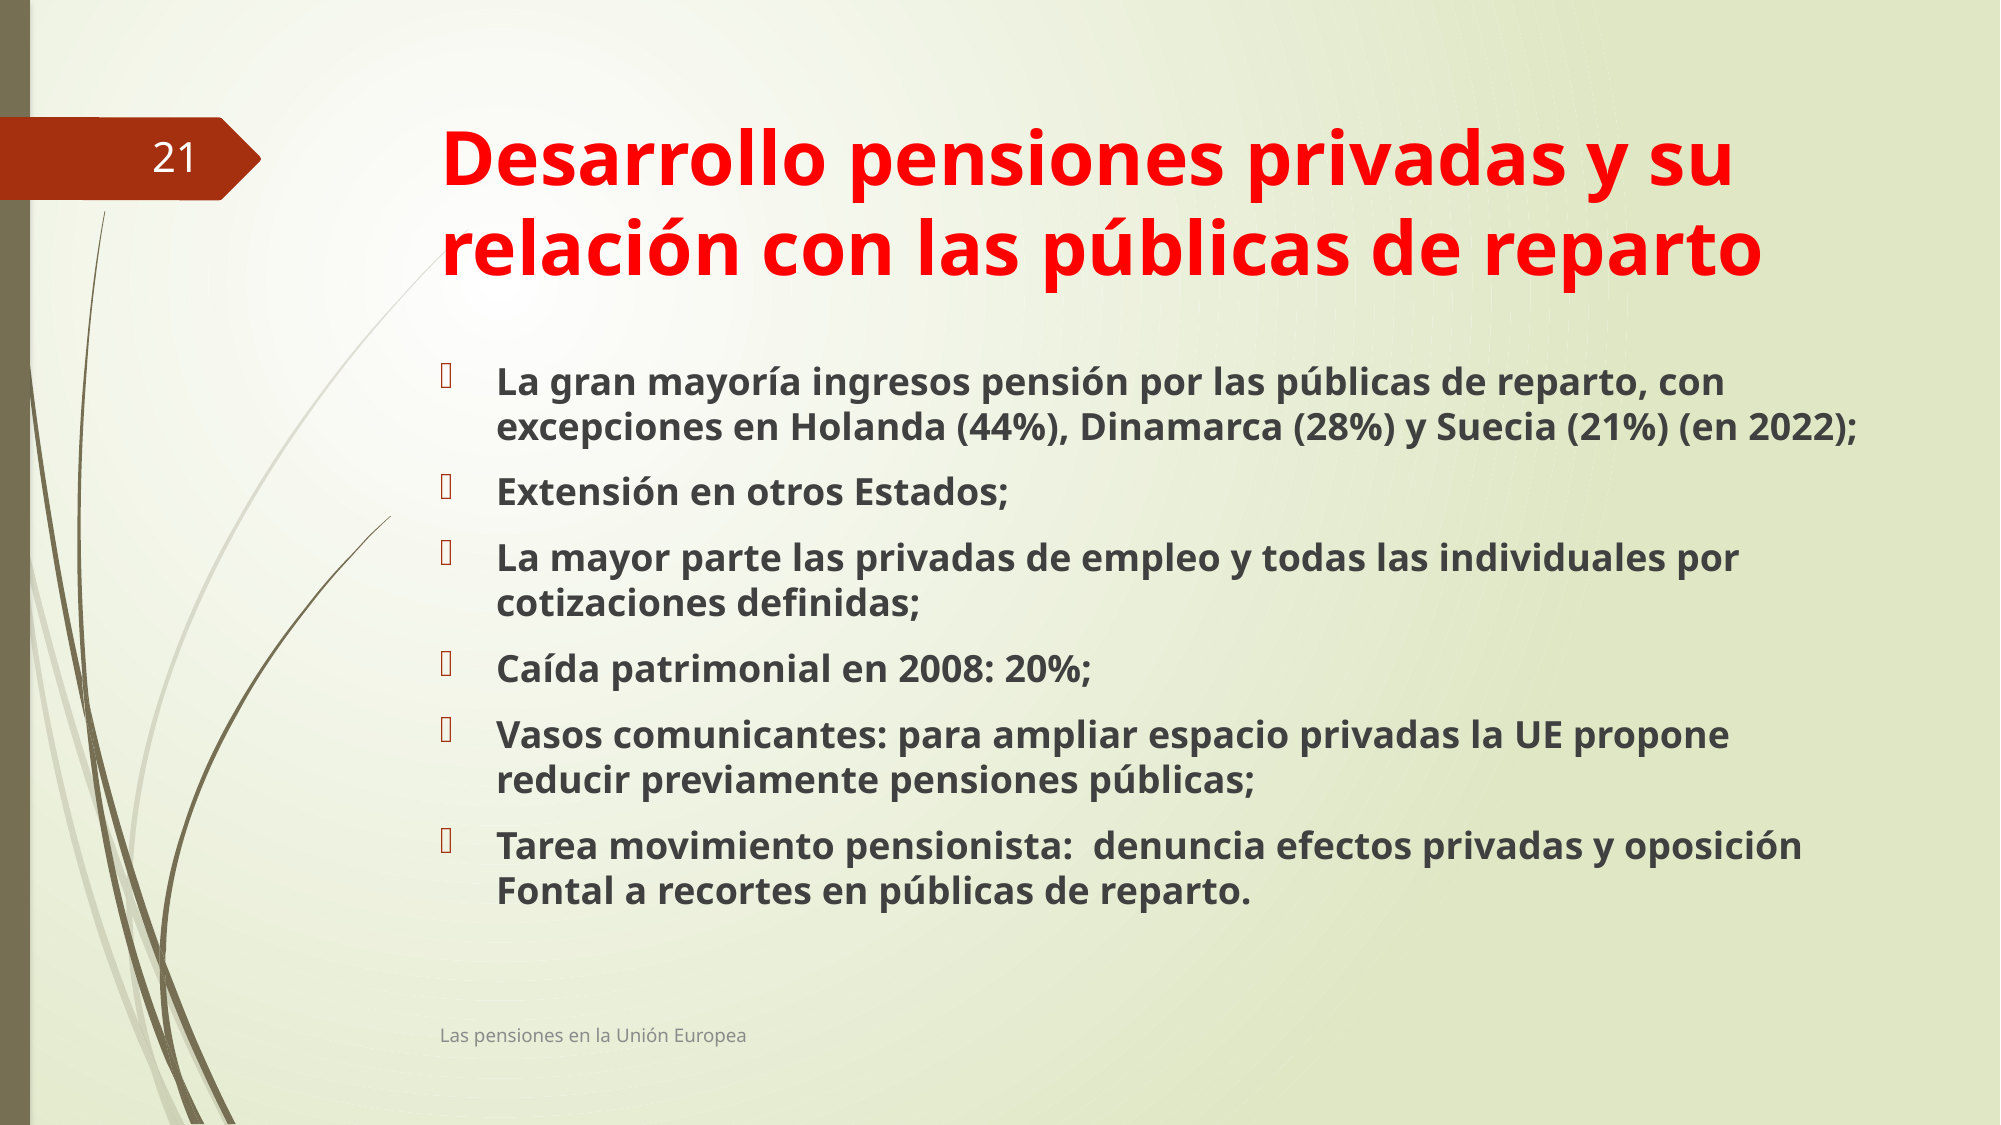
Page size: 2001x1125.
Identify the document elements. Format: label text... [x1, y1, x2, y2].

slide_number 21 [87, 129, 216, 190]
footer Las pensiones en la Unión Europea [424, 1006, 1675, 1067]
title Desarrollo pensiones privadas y su relación con las públicas de reparto [425, 102, 1888, 313]
list La gran mayoría ingresos pensión por las públicas de reparto, con excepciones en Holanda (44%), Dinamarca (28%) y Suecia (21%) (en 2022); Extensión en otros Estados; La mayor parte las privadas de empleo y todas las individuales por cotizaciones definidas; Caída patrimonial en 2008: 20%; Vasos comunicantes: para ampliar espacio privadas la UE propone reducir previamente pensiones públicas; Tarea movimiento pensionista: denuncia efectos privadas y oposición Fontal a recortes en públicas de reparto. [424, 350, 1888, 970]
